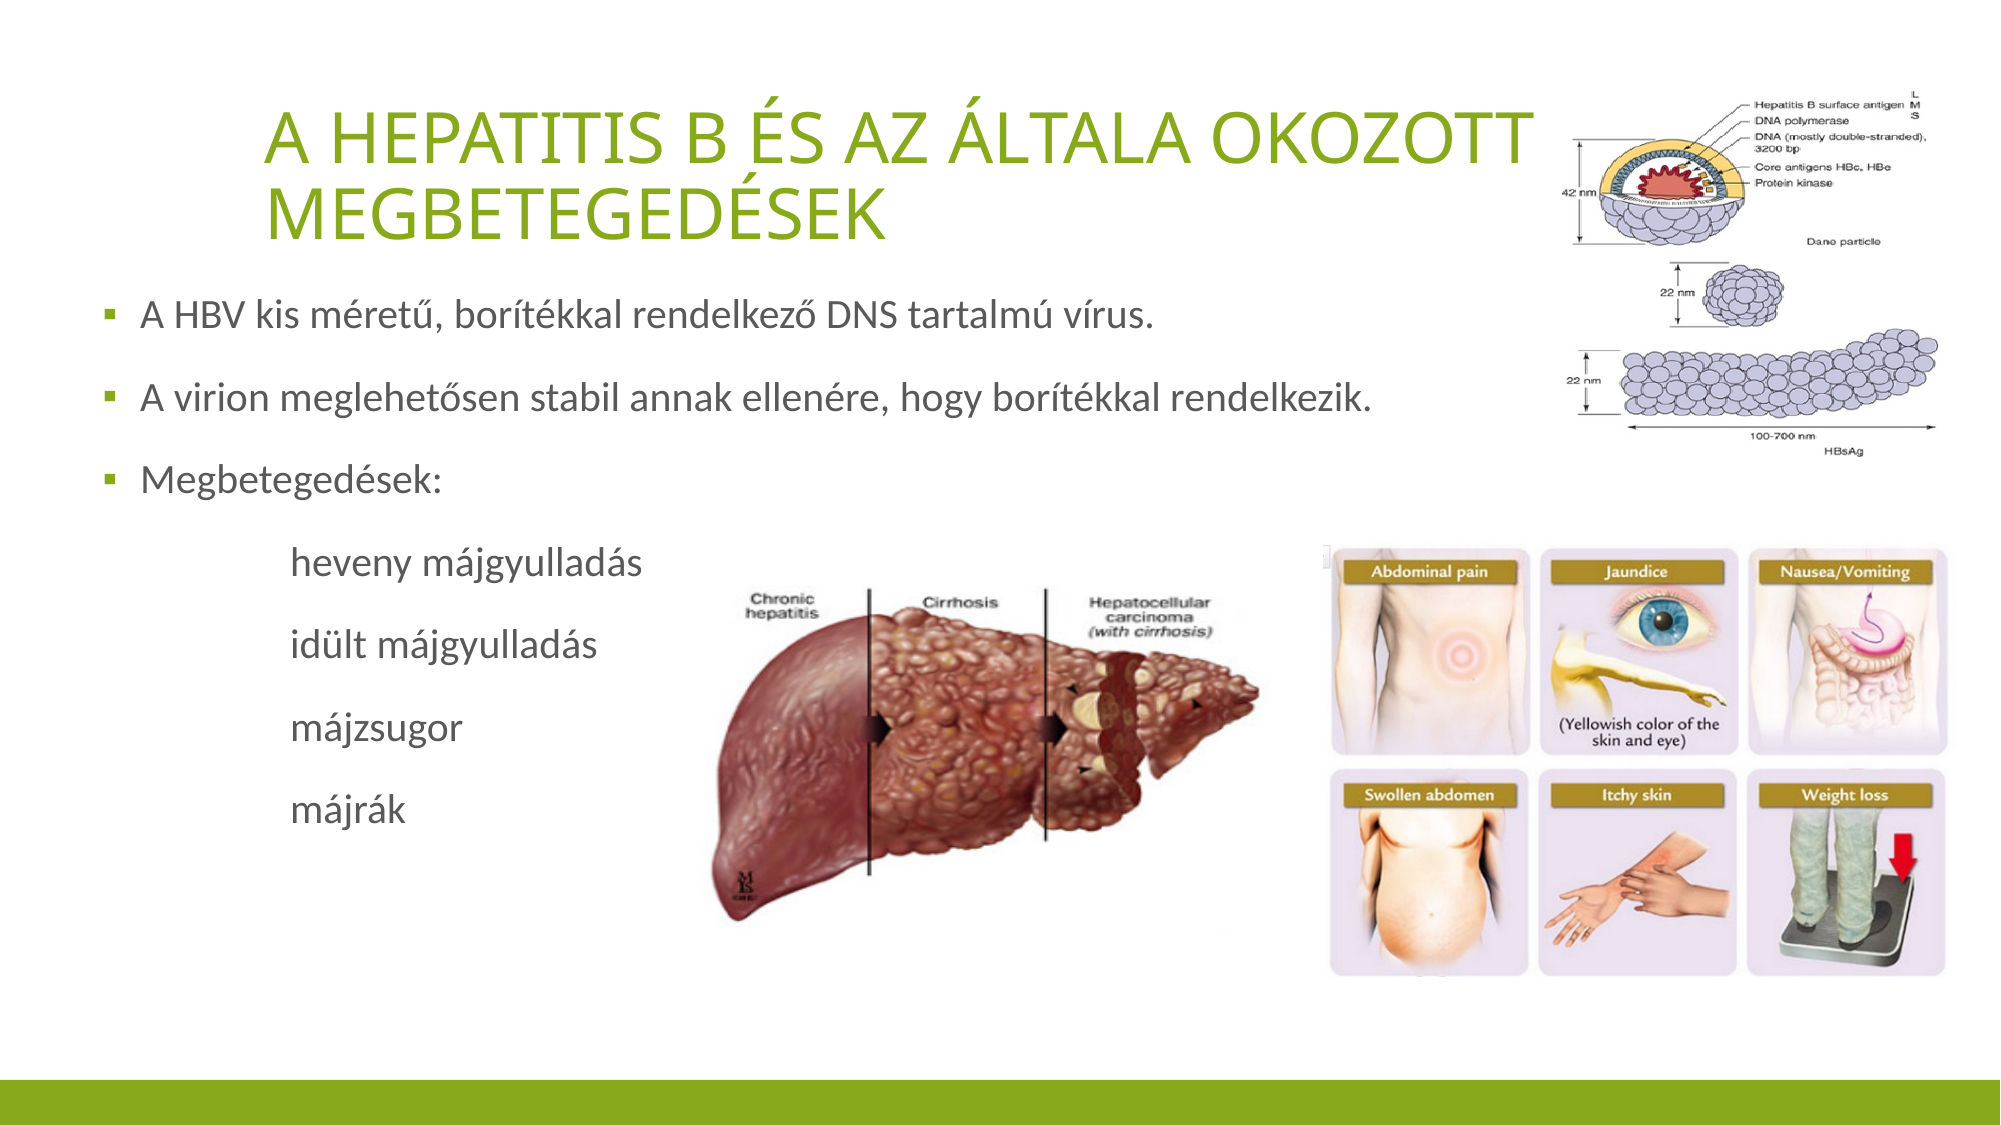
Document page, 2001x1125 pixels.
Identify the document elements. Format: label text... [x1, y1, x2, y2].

picture [689, 585, 1279, 933]
picture [1559, 71, 1957, 469]
picture [1323, 543, 1957, 977]
title A Hepatitis B és az általa okozott megbetegedések [249, 75, 1559, 263]
list A HBV kis méretű, borítékkal rendelkező DNS tartalmú vírus. A virion meglehetősen stabil annak ellenére, hogy borítékkal rendelkezik. Megbetegedések: heveny májgyulladás idült májgyulladás májzsugor májrák [80, 285, 1581, 1017]
